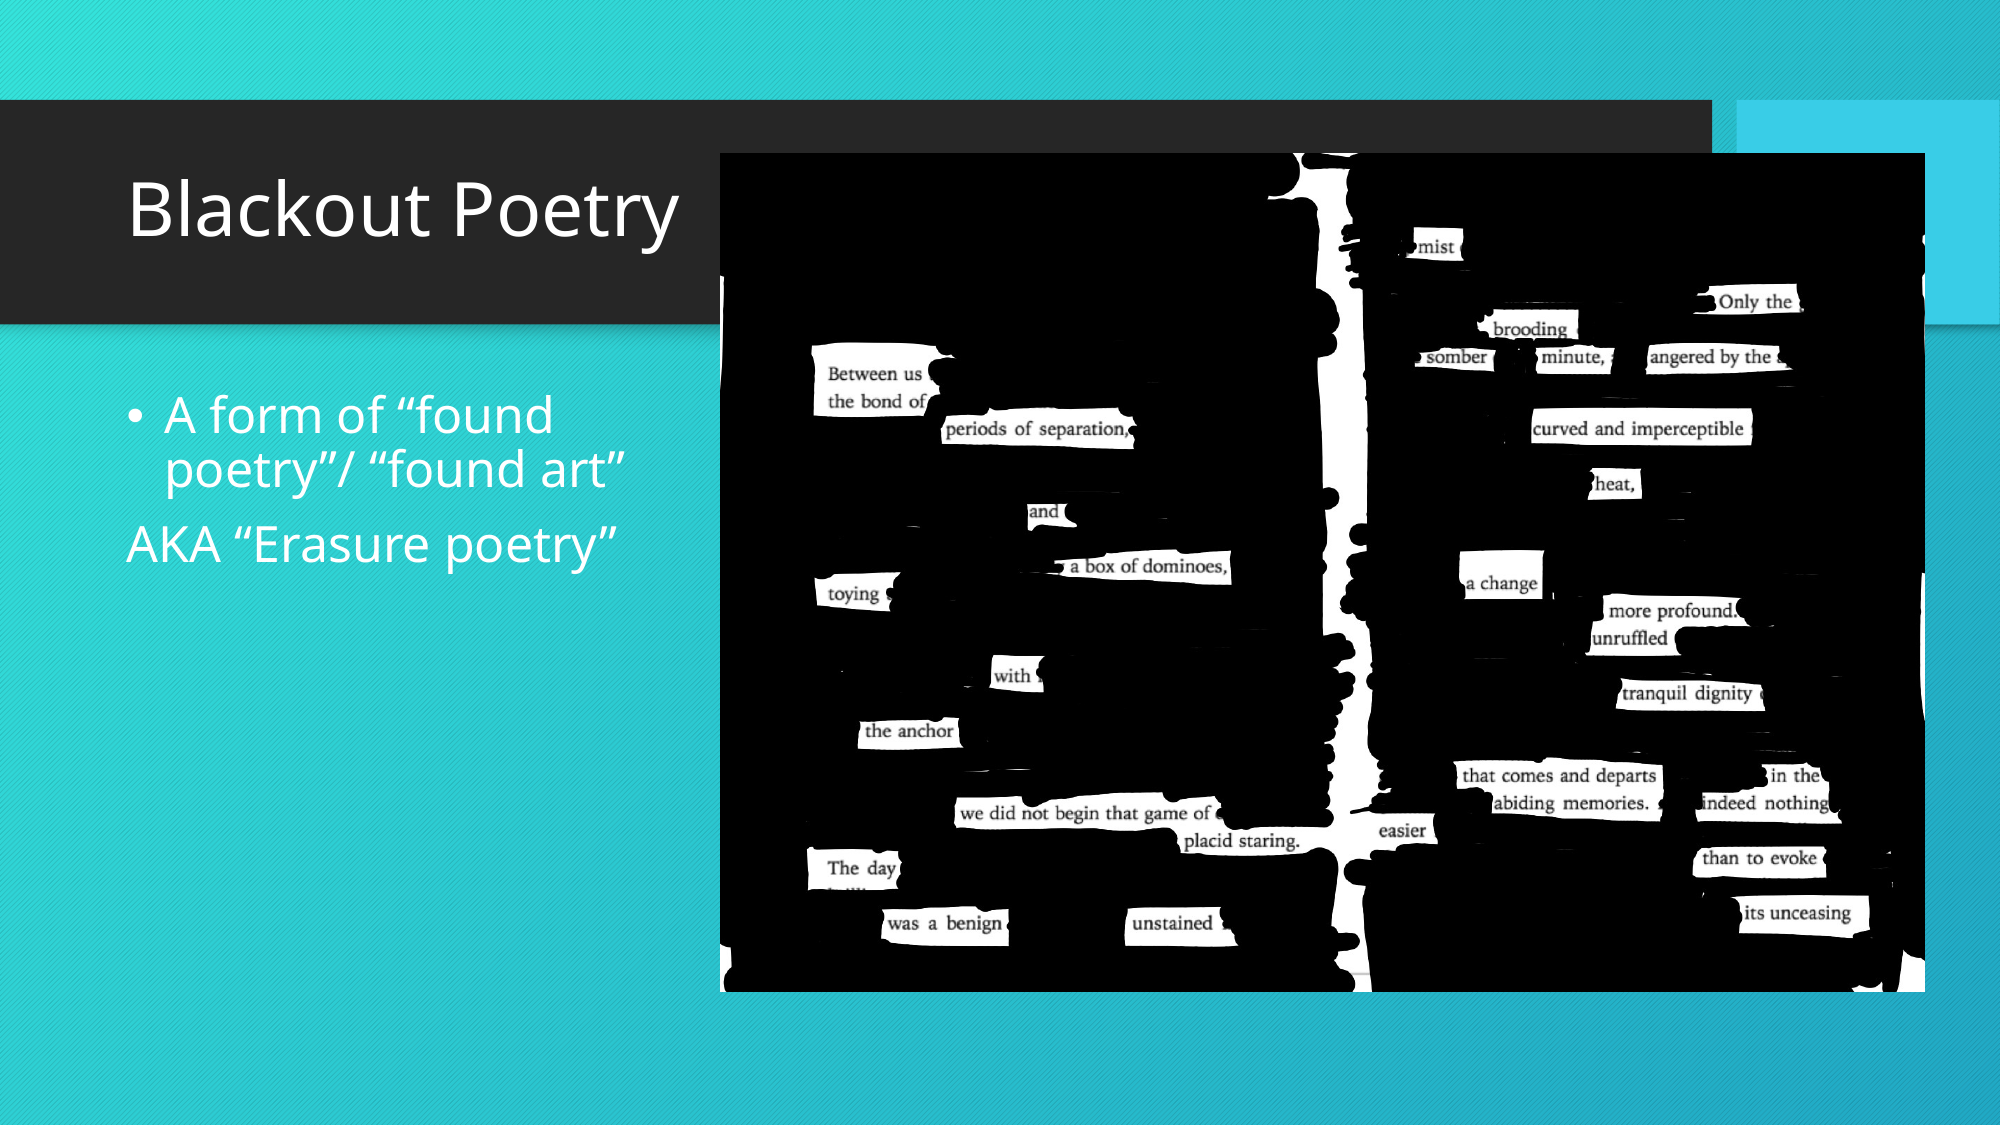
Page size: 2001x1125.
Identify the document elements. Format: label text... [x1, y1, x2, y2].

list A form of “found poetry”/ “found art” AKA “Erasure poetry” [111, 383, 720, 974]
title Blackout Poetry [111, 123, 1689, 301]
picture [0, 153, 2000, 993]
